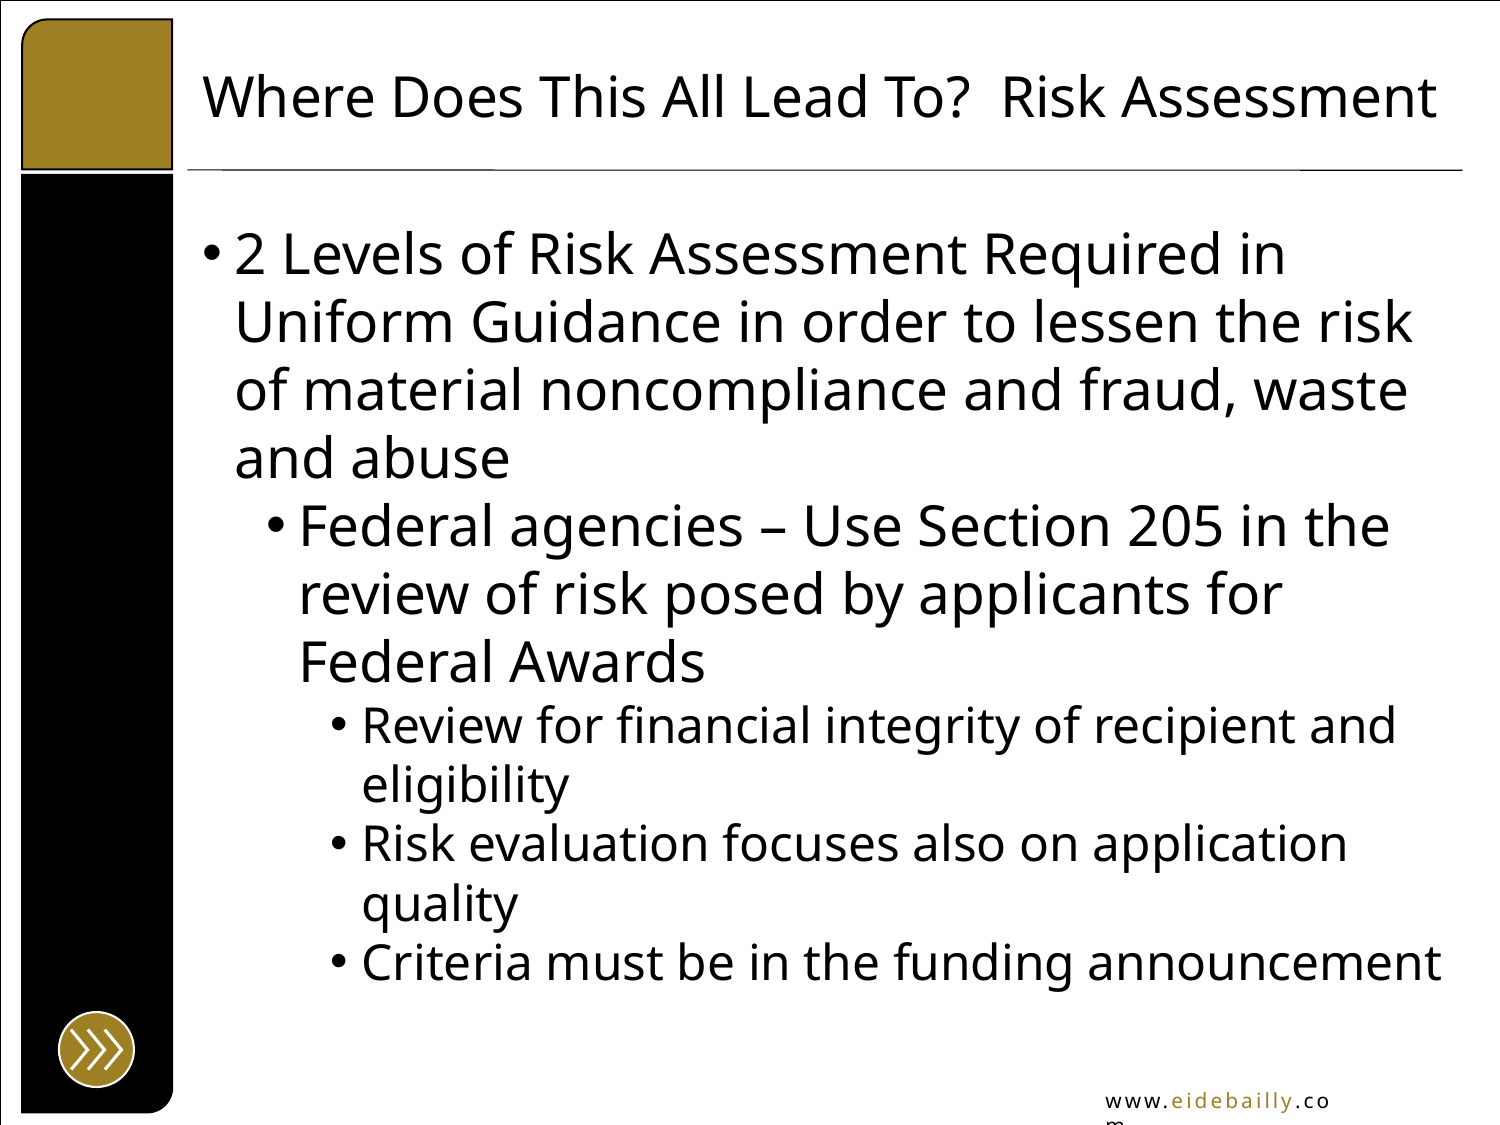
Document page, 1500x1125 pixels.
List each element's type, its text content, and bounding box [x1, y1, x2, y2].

list 2 Levels of Risk Assessment Required in Uniform Guidance in order to lessen the risk of material noncompliance and fraud, waste and abuse Federal agencies – Use Section 205 in the review of risk posed by applicants for Federal Awards Review for financial integrity of recipient and eligibility Risk evaluation focuses also on application quality Criteria must be in the funding announcement [187, 210, 1463, 1050]
title Where Does This All Lead To? Risk Assessment [187, 19, 1463, 170]
